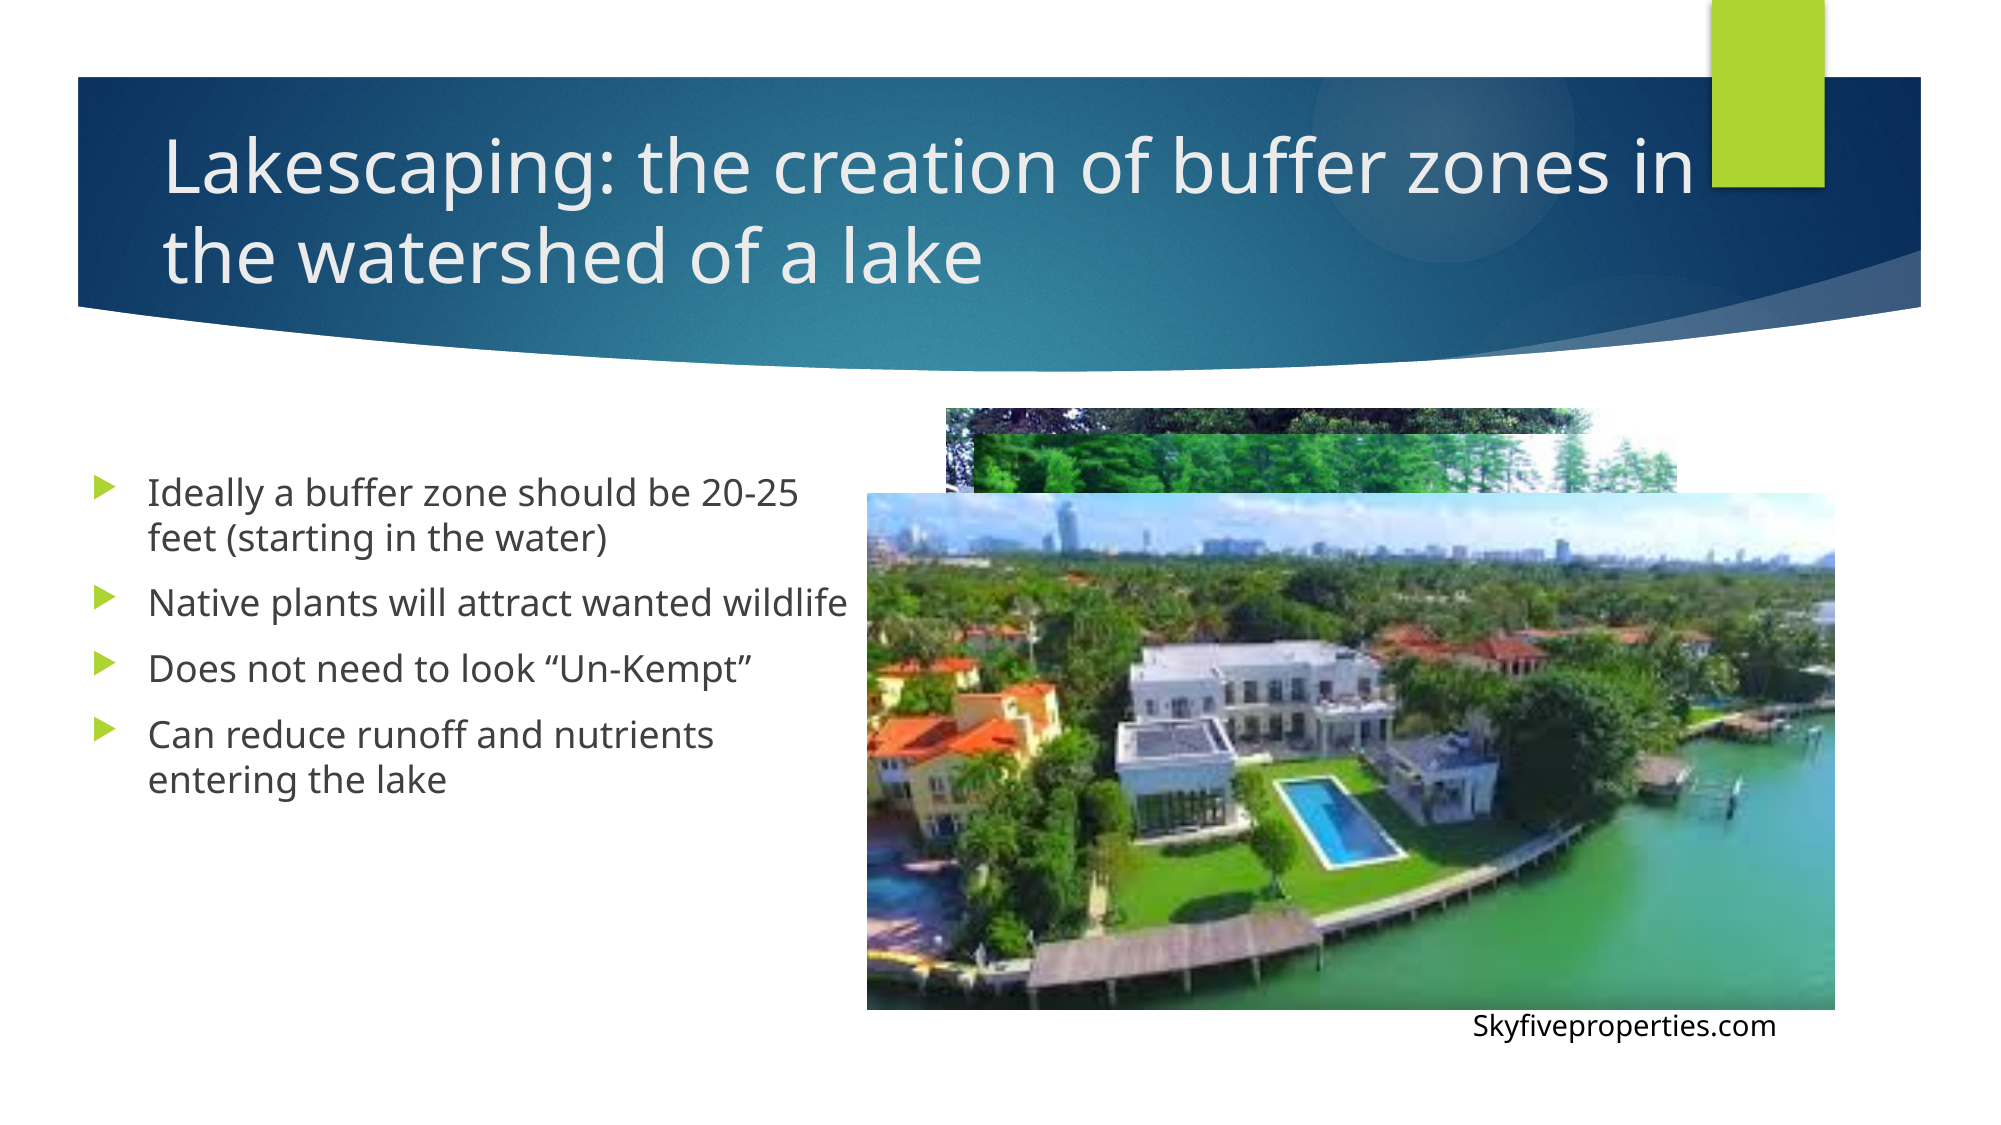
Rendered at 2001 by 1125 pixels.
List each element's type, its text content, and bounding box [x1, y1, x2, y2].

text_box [973, 434, 1732, 491]
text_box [946, 408, 1639, 491]
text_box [867, 492, 1941, 1051]
list Ideally a buffer zone should be 20-25 feet (starting in the water) Native plants will attract wanted wildlife Does not need to look “Un-Kempt” Can reduce runoff and nutrients entering the lake [76, 461, 868, 927]
title Lakescaping: the creation of buffer zones in the watershed of a lake [147, 132, 1746, 286]
